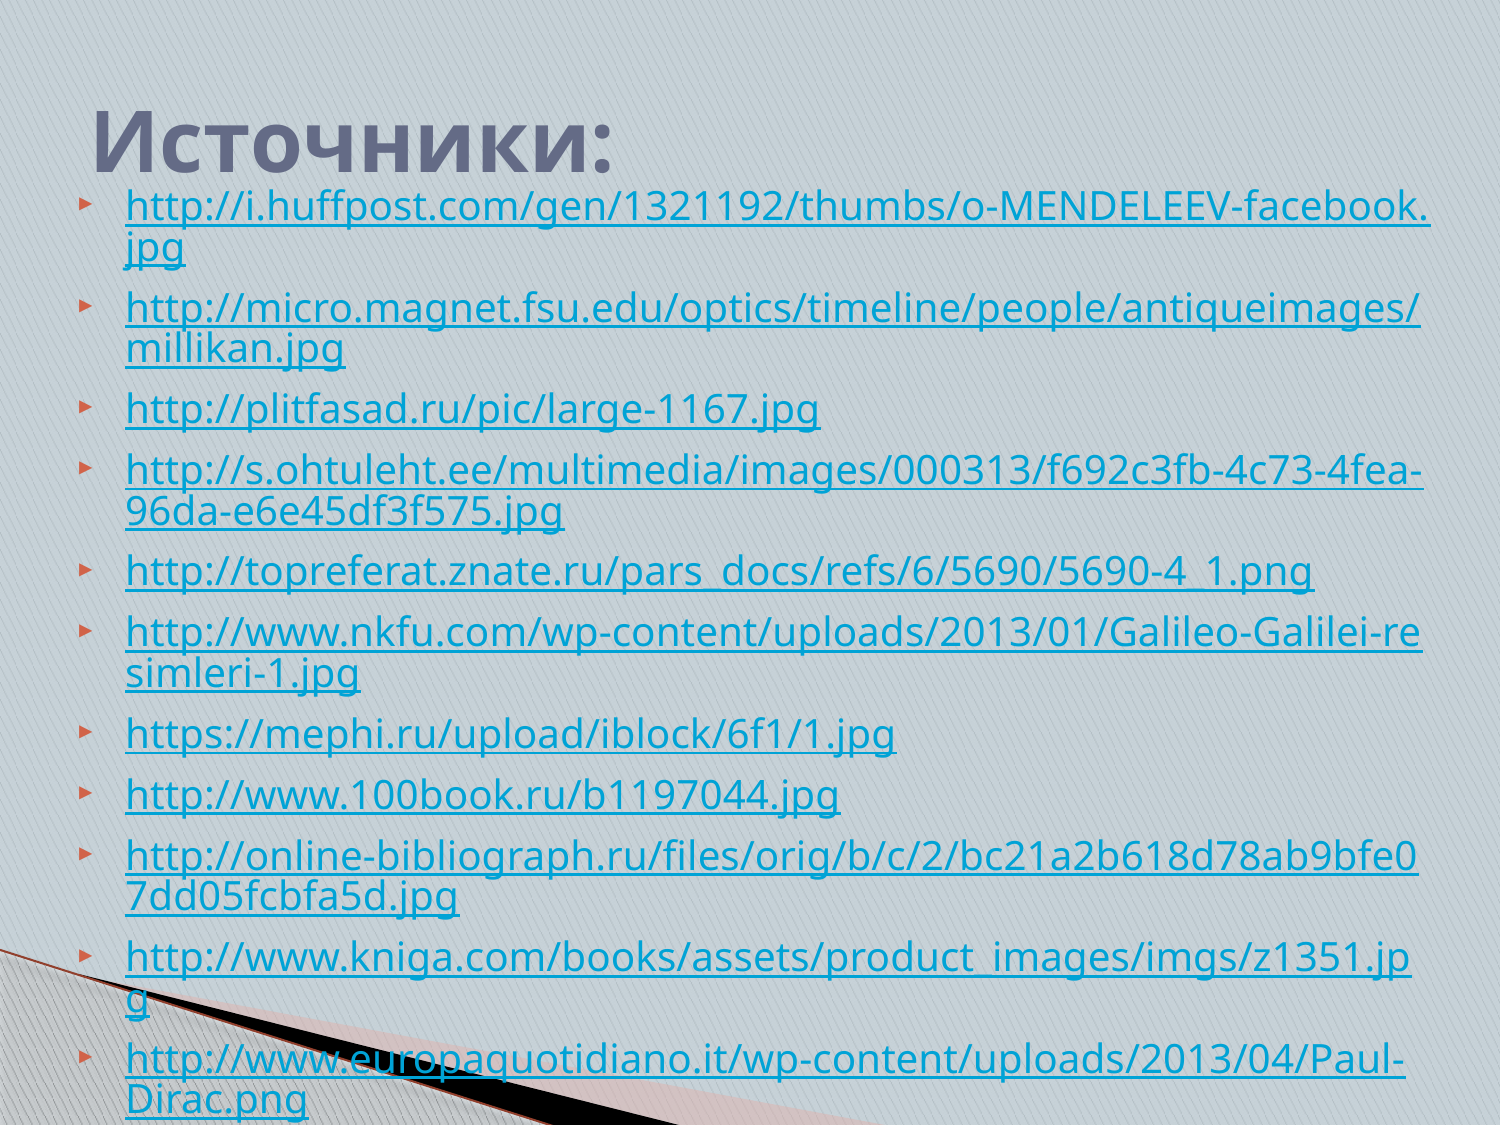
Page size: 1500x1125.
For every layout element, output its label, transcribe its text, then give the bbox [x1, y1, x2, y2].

title Источники: [75, 45, 1425, 233]
list http://i.huffpost.com/gen/1321192/thumbs/o-MENDELEEV-facebook.jpg http://micro.magnet.fsu.edu/optics/timeline/people/antiqueimages/millikan.jpg http://plitfasad.ru/pic/large-1167.jpg http://s.ohtuleht.ee/multimedia/images/000313/f692c3fb-4c73-4fea-96da-e6e45df3f575.jpg http://topreferat.znate.ru/pars_docs/refs/6/5690/5690-4_1.png http://www.nkfu.com/wp-content/uploads/2013/01/Galileo-Galilei-resimleri-1.jpg https://mephi.ru/upload/iblock/6f1/1.jpg http://www.100book.ru/b1197044.jpg http://online-bibliograph.ru/files/orig/b/c/2/bc21a2b618d78ab9bfe07dd05fcbfa5d.jpg http://www.kniga.com/books/assets/product_images/imgs/z1351.jpg http://www.europaquotidiano.it/wp-content/uploads/2013/04/Paul-Dirac.png http://d.topic.lt/FF/upload/post/201501/10/1381822/c227777647a1a8567cbc776305918529.jpg http://cooldancing.ru/uploads/images/ilja_prudovskij_psalom_davida_127_na_russkom.jpg «Физика 10 класс» Тихомирова С.А., Яворский Б.М., «Мнемозина» [41, 172, 1447, 1071]
